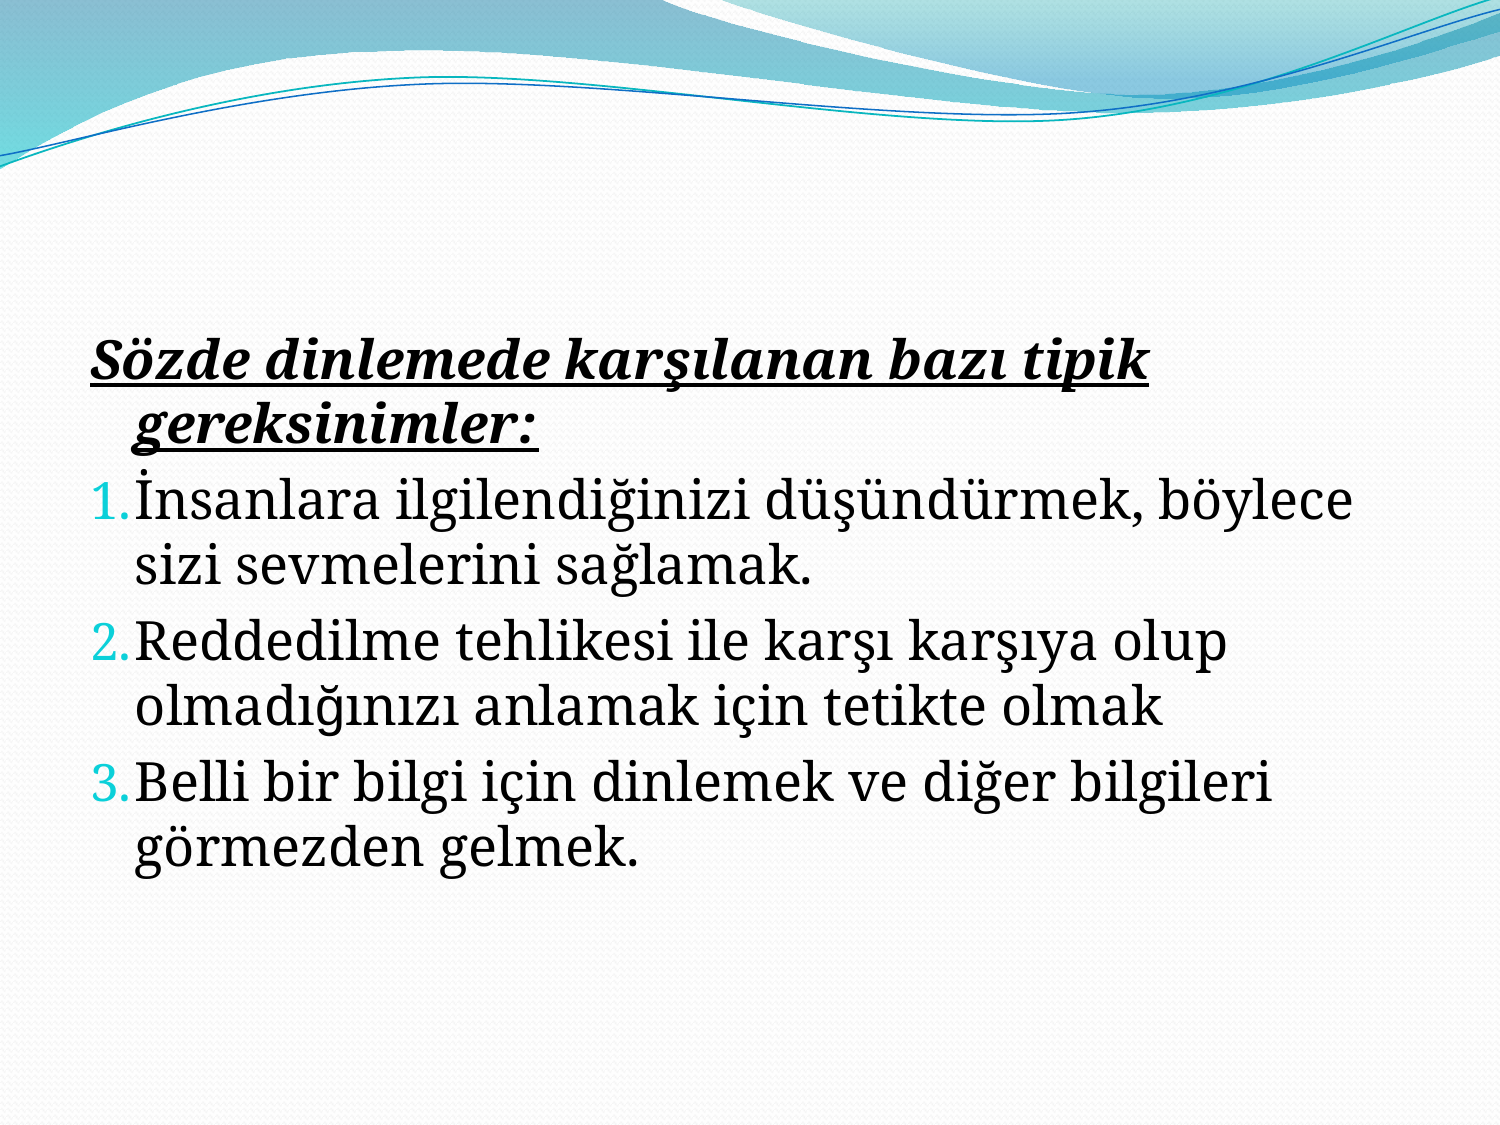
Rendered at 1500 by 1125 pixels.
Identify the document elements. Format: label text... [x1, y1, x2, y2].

list Sözde dinlemede karşılanan bazı tipik gereksinimler: İnsanlara ilgilendiğinizi düşündürmek, böylece sizi sevmelerini sağlamak. Reddedilme tehlikesi ile karşı karşıya olup olmadığınızı anlamak için tetikte olmak Belli bir bilgi için dinlemek ve diğer bilgileri görmezden gelmek. [74, 317, 1426, 1038]
